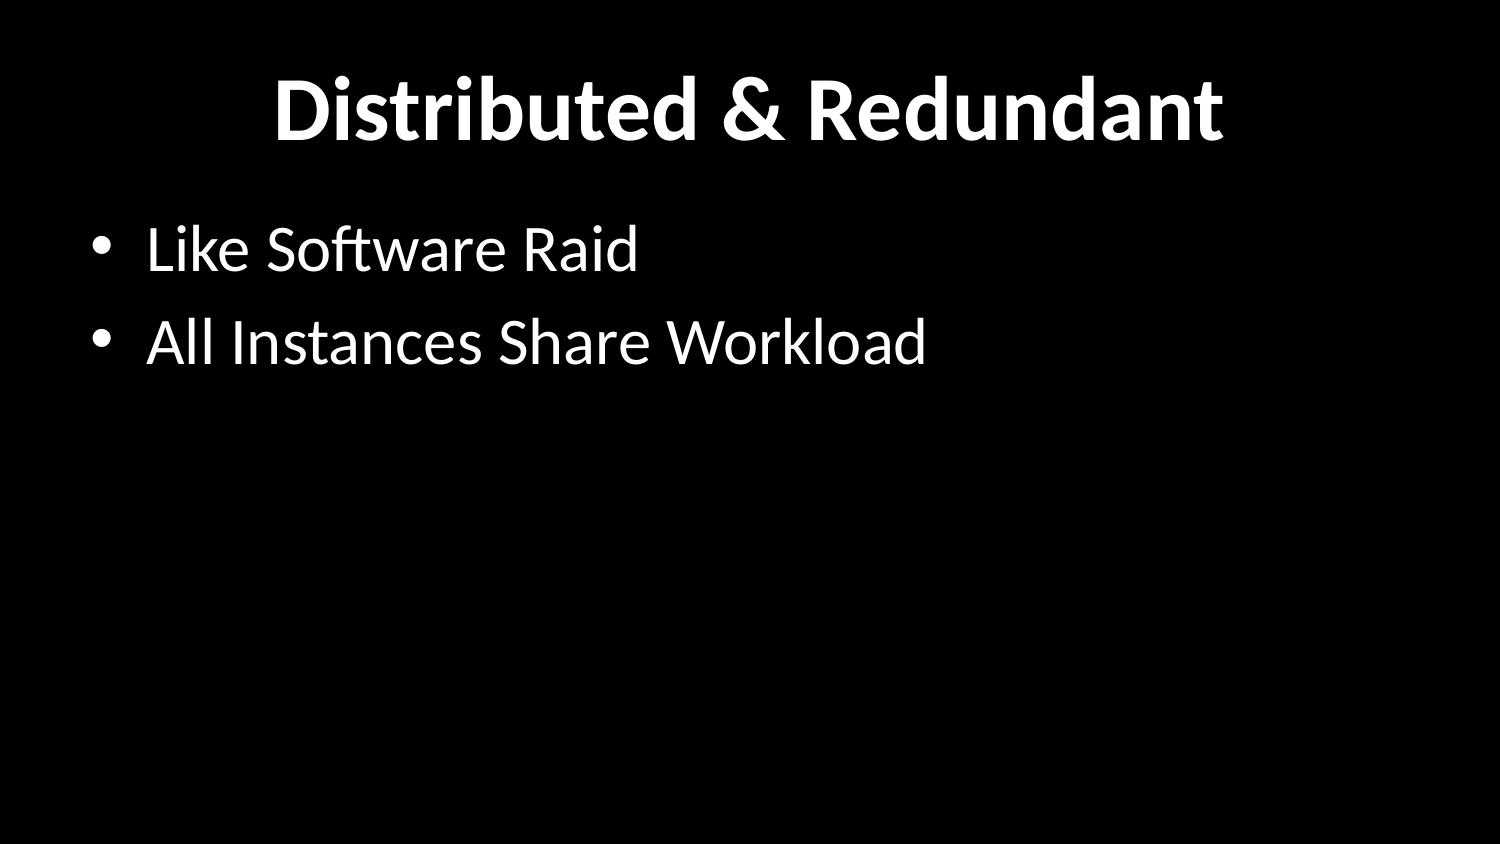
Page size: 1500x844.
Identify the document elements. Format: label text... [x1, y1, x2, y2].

title Distributed & Redundant [75, 33, 1425, 175]
list Like Software Raid All Instances Share Workload [75, 196, 1425, 754]
